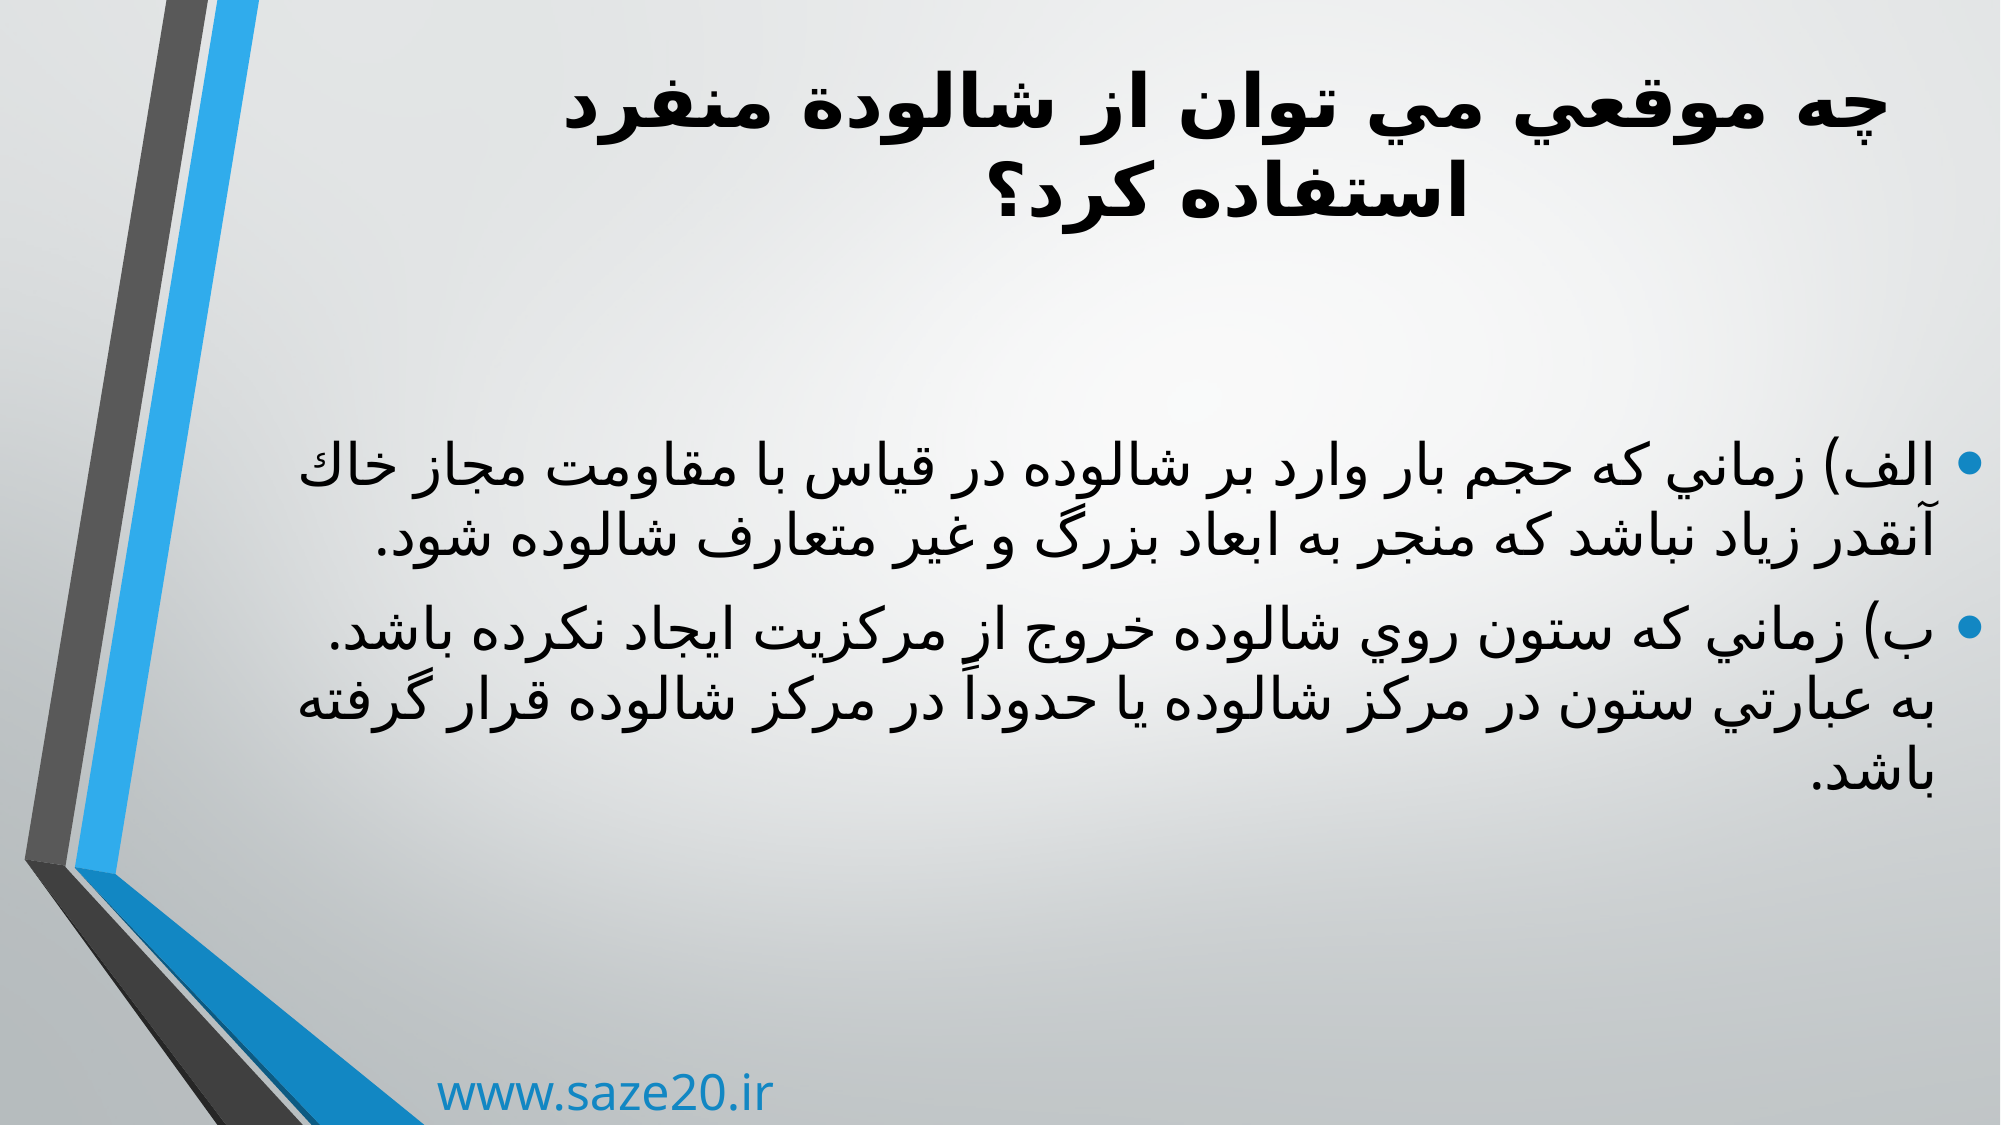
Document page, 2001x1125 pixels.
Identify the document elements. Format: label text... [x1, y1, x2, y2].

list الف) زماني كه حجم بار وارد بر شالوده در قياس با مقاومت مجاز خاك آنقدر زياد نباشد كه منجر به ابعاد بزرگ و غير متعارف شالوده شود. ب) زماني كه ستون روي شالوده خروج از مركزيت ايجاد نكرده باشد. به عبارتي ستون در مركز شالوده يا حدوداً در مركز شالوده قرار گرفته باشد. [261, 263, 2000, 965]
text_box www.saze20.ir [421, 1055, 791, 1125]
title چه موقعي مي توان از شالودة منفرد استفاده كرد؟ [497, 45, 1959, 240]
